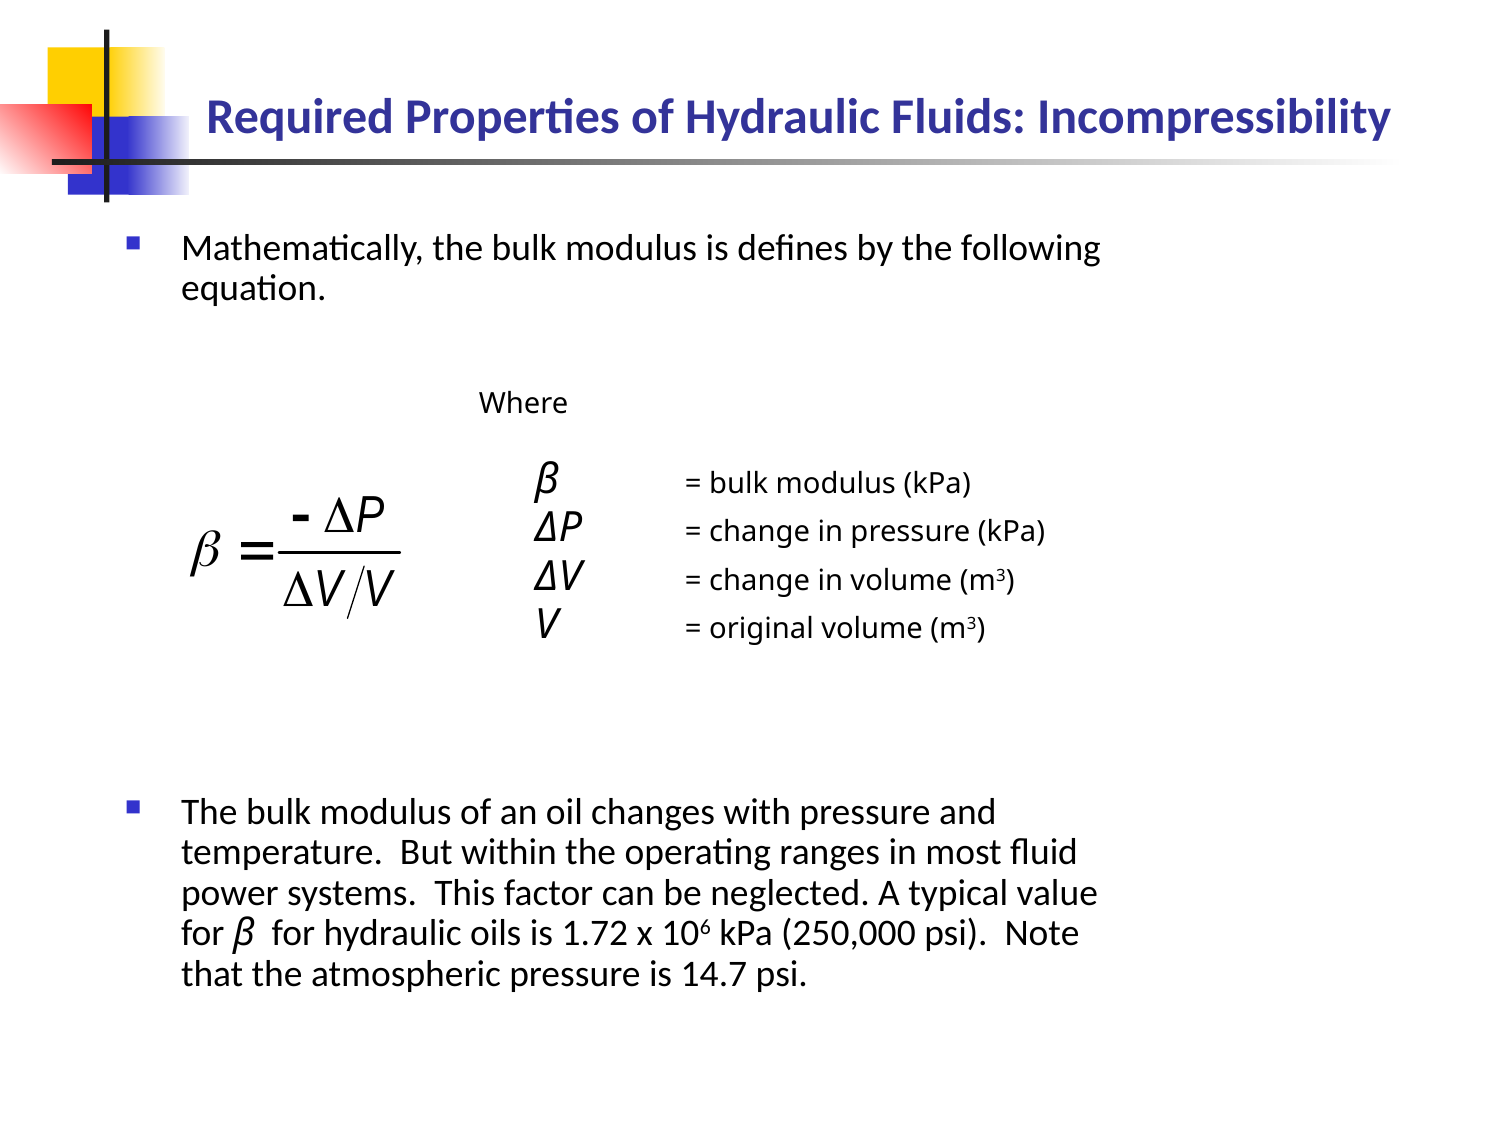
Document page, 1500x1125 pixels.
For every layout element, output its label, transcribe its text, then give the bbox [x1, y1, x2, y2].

text_box Where β = bulk modulus (kPa) ΔP = change in pressure (kPa) ΔV = change in volume (m3) V = original volume (m3) [464, 384, 1093, 738]
text_box Mathematically, the bulk modulus is defines by the following equation. The bulk modulus of an oil changes with pressure and temperature. But within the operating ranges in most fluid power systems. This factor can be neglected. A typical value for β for hydraulic oils is 1.72 x 106 kPa (250,000 psi). Note that the atmospheric pressure is 14.7 psi. [110, 220, 1121, 355]
title Required Properties of Hydraulic Fluids: Incompressibility [190, 49, 1470, 152]
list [181, 484, 411, 627]
